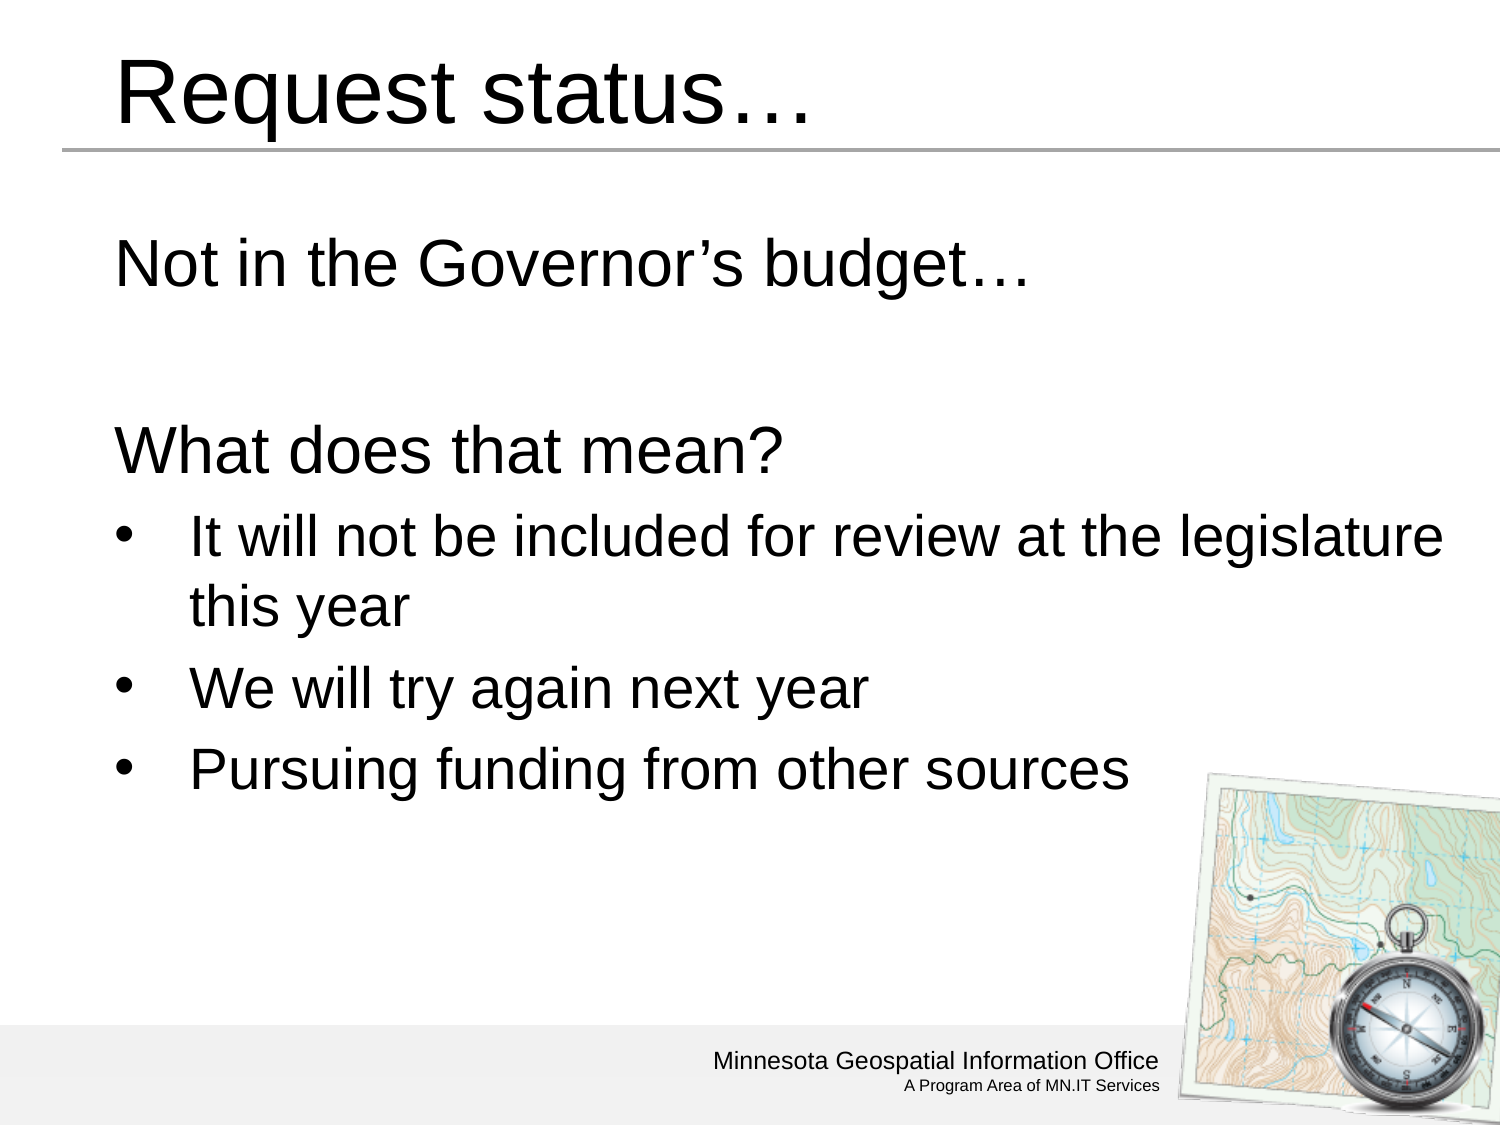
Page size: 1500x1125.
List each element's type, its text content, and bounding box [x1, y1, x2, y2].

picture [1166, 760, 1500, 1125]
list Not in the Governor’s budget… What does that mean? It will not be included for review at the legislature this year We will try again next year Pursuing funding from other sources [99, 212, 1475, 1025]
title Request status… [99, 24, 1394, 141]
